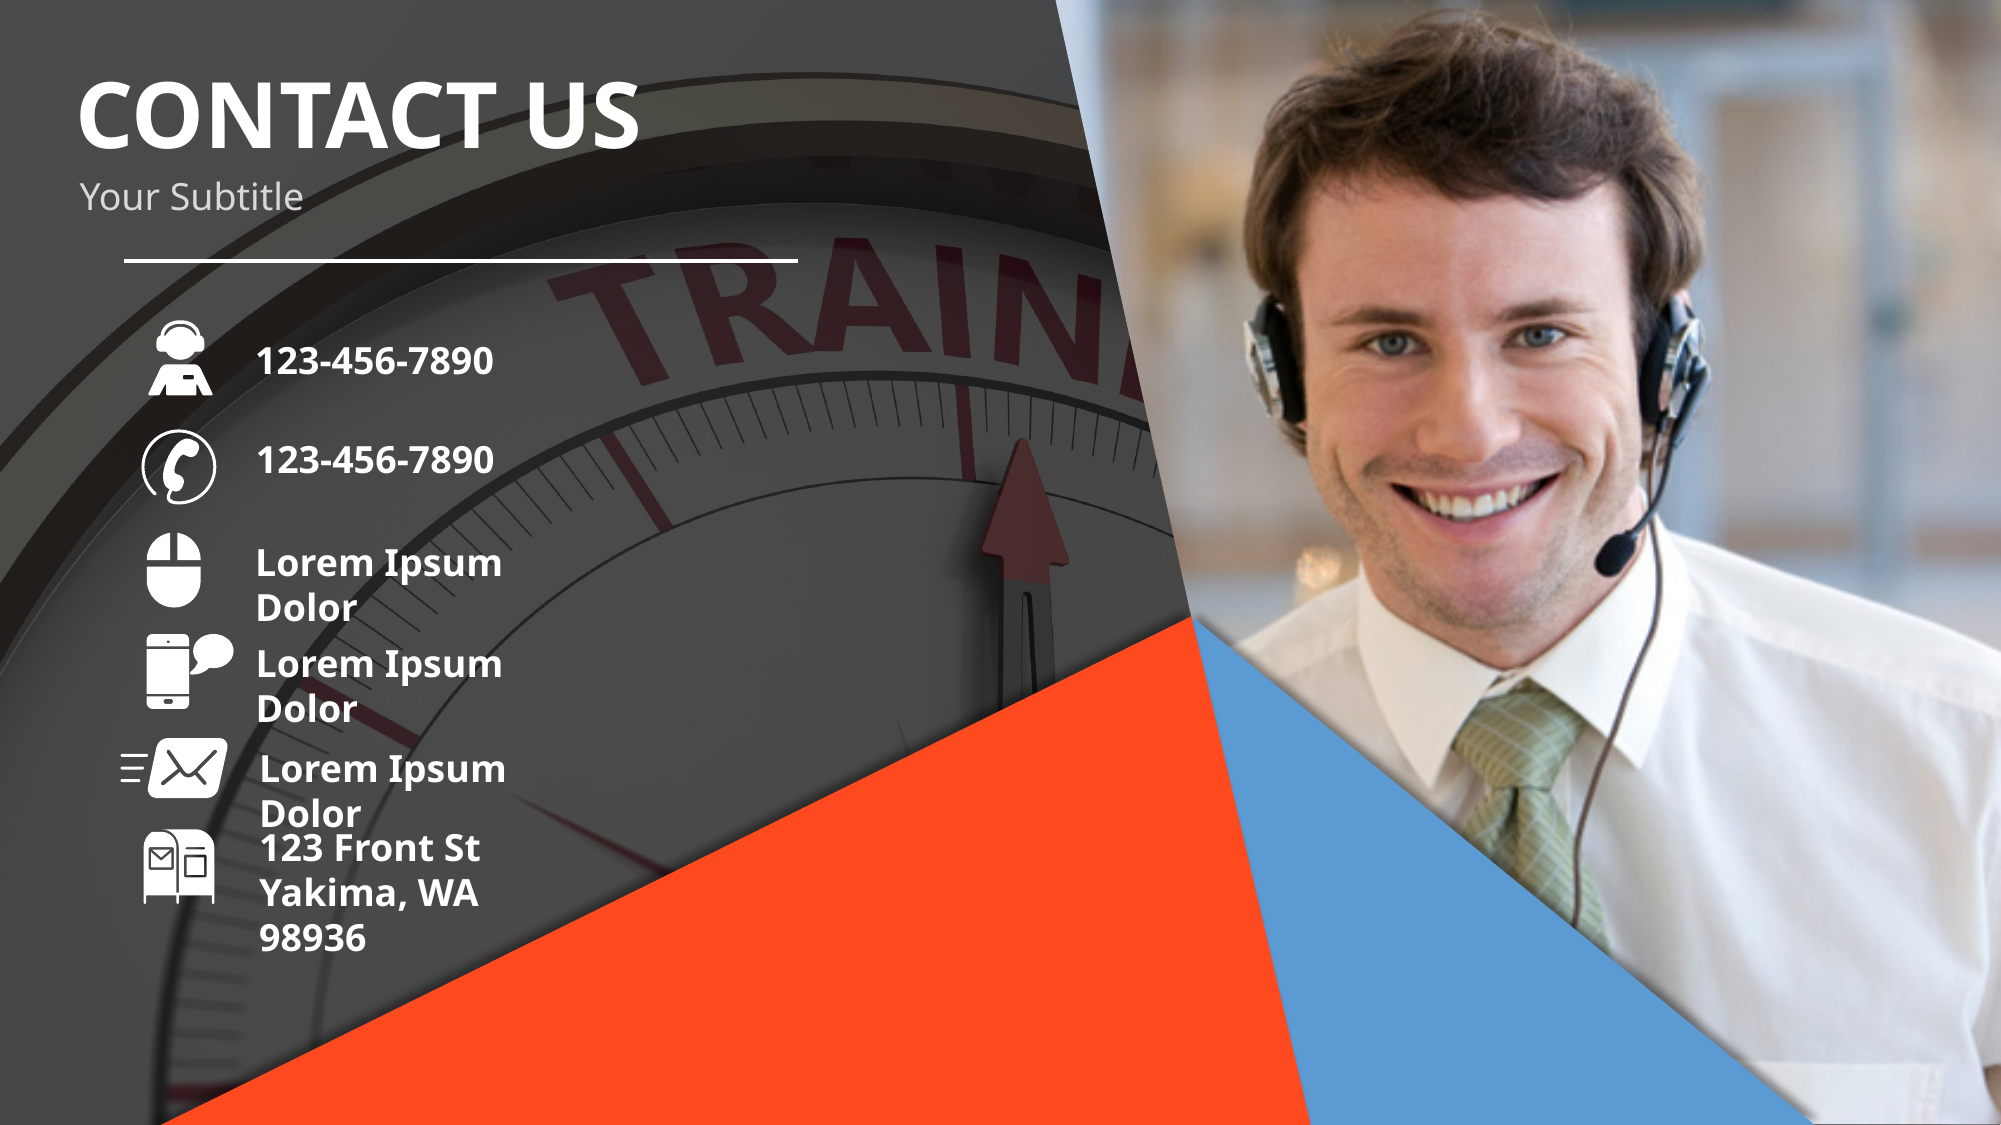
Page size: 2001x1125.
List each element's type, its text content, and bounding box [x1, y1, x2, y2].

text_box [146, 566, 201, 608]
text_box [177, 532, 201, 561]
text_box 123 Front St Yakima, WA 98936 [244, 816, 590, 967]
text_box Lorem Ipsum Dolor [240, 531, 586, 632]
text_box 123-456-7890 [241, 428, 541, 489]
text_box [143, 829, 215, 905]
text_box Lorem Ipsum Dolor [244, 737, 590, 816]
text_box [120, 737, 228, 798]
text_box Lorem Ipsum Dolor [240, 632, 586, 738]
text_box [158, 614, 1312, 1125]
text_box [1195, 617, 1817, 1125]
text_box 123-456-7890 [240, 329, 541, 390]
text_box [1054, 0, 2000, 1125]
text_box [148, 320, 213, 396]
text_box [146, 532, 171, 561]
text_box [60, 49, 1020, 227]
text_box [141, 429, 217, 505]
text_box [146, 633, 234, 709]
